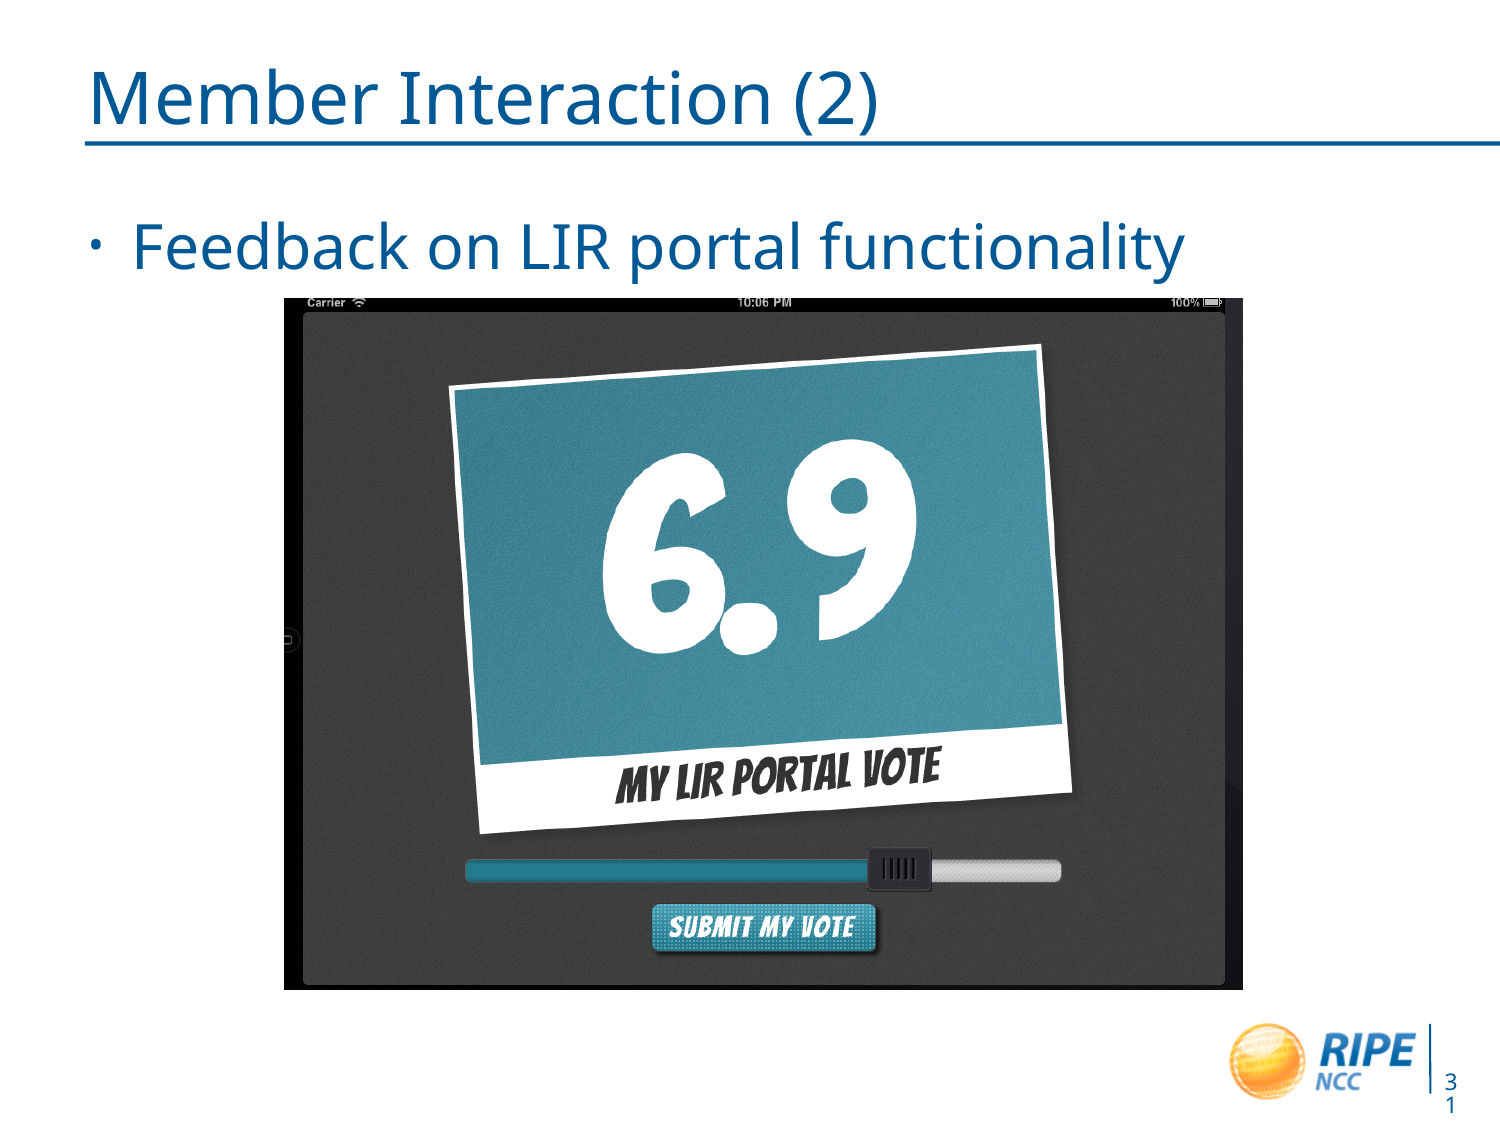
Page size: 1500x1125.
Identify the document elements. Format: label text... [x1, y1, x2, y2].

picture [1217, 1015, 1430, 1109]
title Member Interaction (2) [81, 28, 1439, 146]
picture [283, 298, 1243, 991]
list Feedback on LIR portal functionality [81, 185, 1439, 1013]
slide_number 31 [1433, 1061, 1474, 1101]
